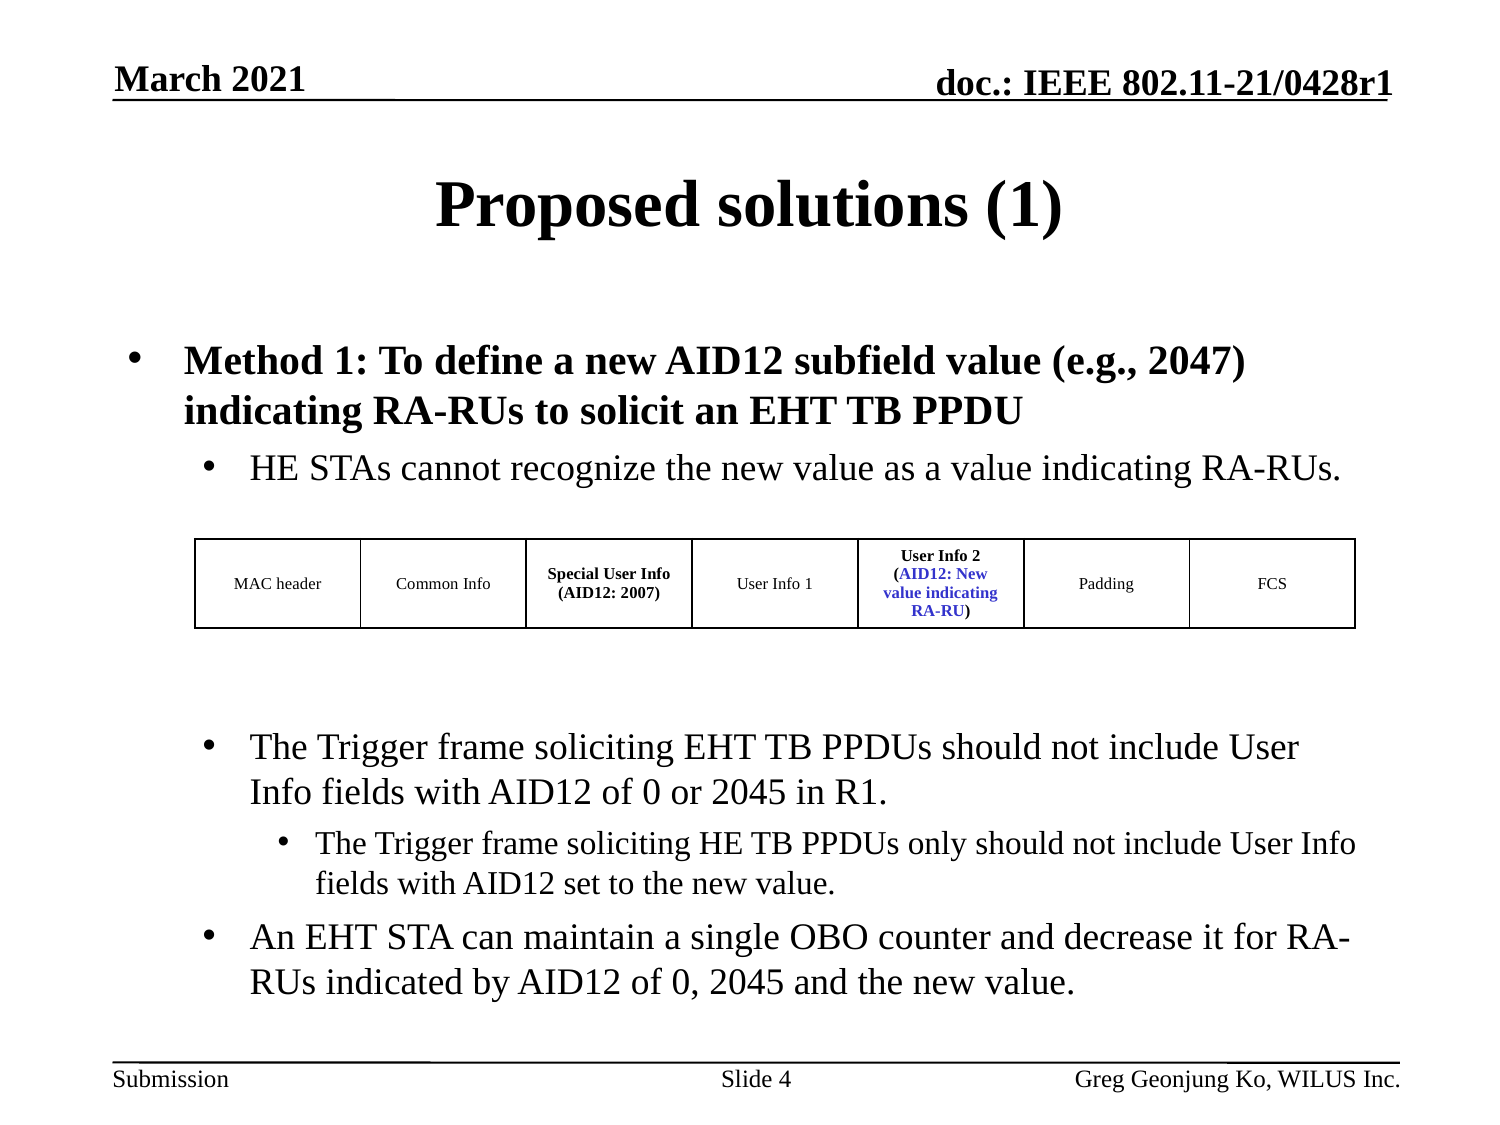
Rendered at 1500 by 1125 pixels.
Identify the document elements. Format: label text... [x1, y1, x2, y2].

table_header Padding [1025, 540, 1189, 627]
slide_number Slide 4 [712, 1061, 800, 1123]
table_header FCS [1190, 540, 1354, 627]
footer Greg Geonjung Ko, WILUS Inc. [878, 1061, 1402, 1093]
table_header User Info 1 [693, 540, 857, 627]
table_header User Info 2 (AID12: New value indicating RA-RU) [859, 540, 1023, 627]
table_header Common Info [361, 540, 525, 627]
list Method 1: To define a new AID12 subfield value (e.g., 2047) indicating RA-RUs to solicit an EHT TB PPDU HE STAs cannot recognize the new value as a value indicating RA-RUs. The Trigger frame soliciting EHT TB PPDUs should not include User Info fields with AID12 of 0 or 2045 in R1. The Trigger frame soliciting HE TB PPDUs only should not include User Info fields with AID12 set to the new value. An EHT STA can maintain a single OBO counter and decrease it for RA-RUs indicated by AID12 of 0, 2045 and the new value. [112, 324, 1388, 1000]
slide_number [114, 54, 423, 100]
table_header Special User Info (AID12: 2007) [527, 540, 691, 627]
title Proposed solutions (1) [112, 112, 1388, 288]
table_header MAC header [196, 540, 360, 627]
